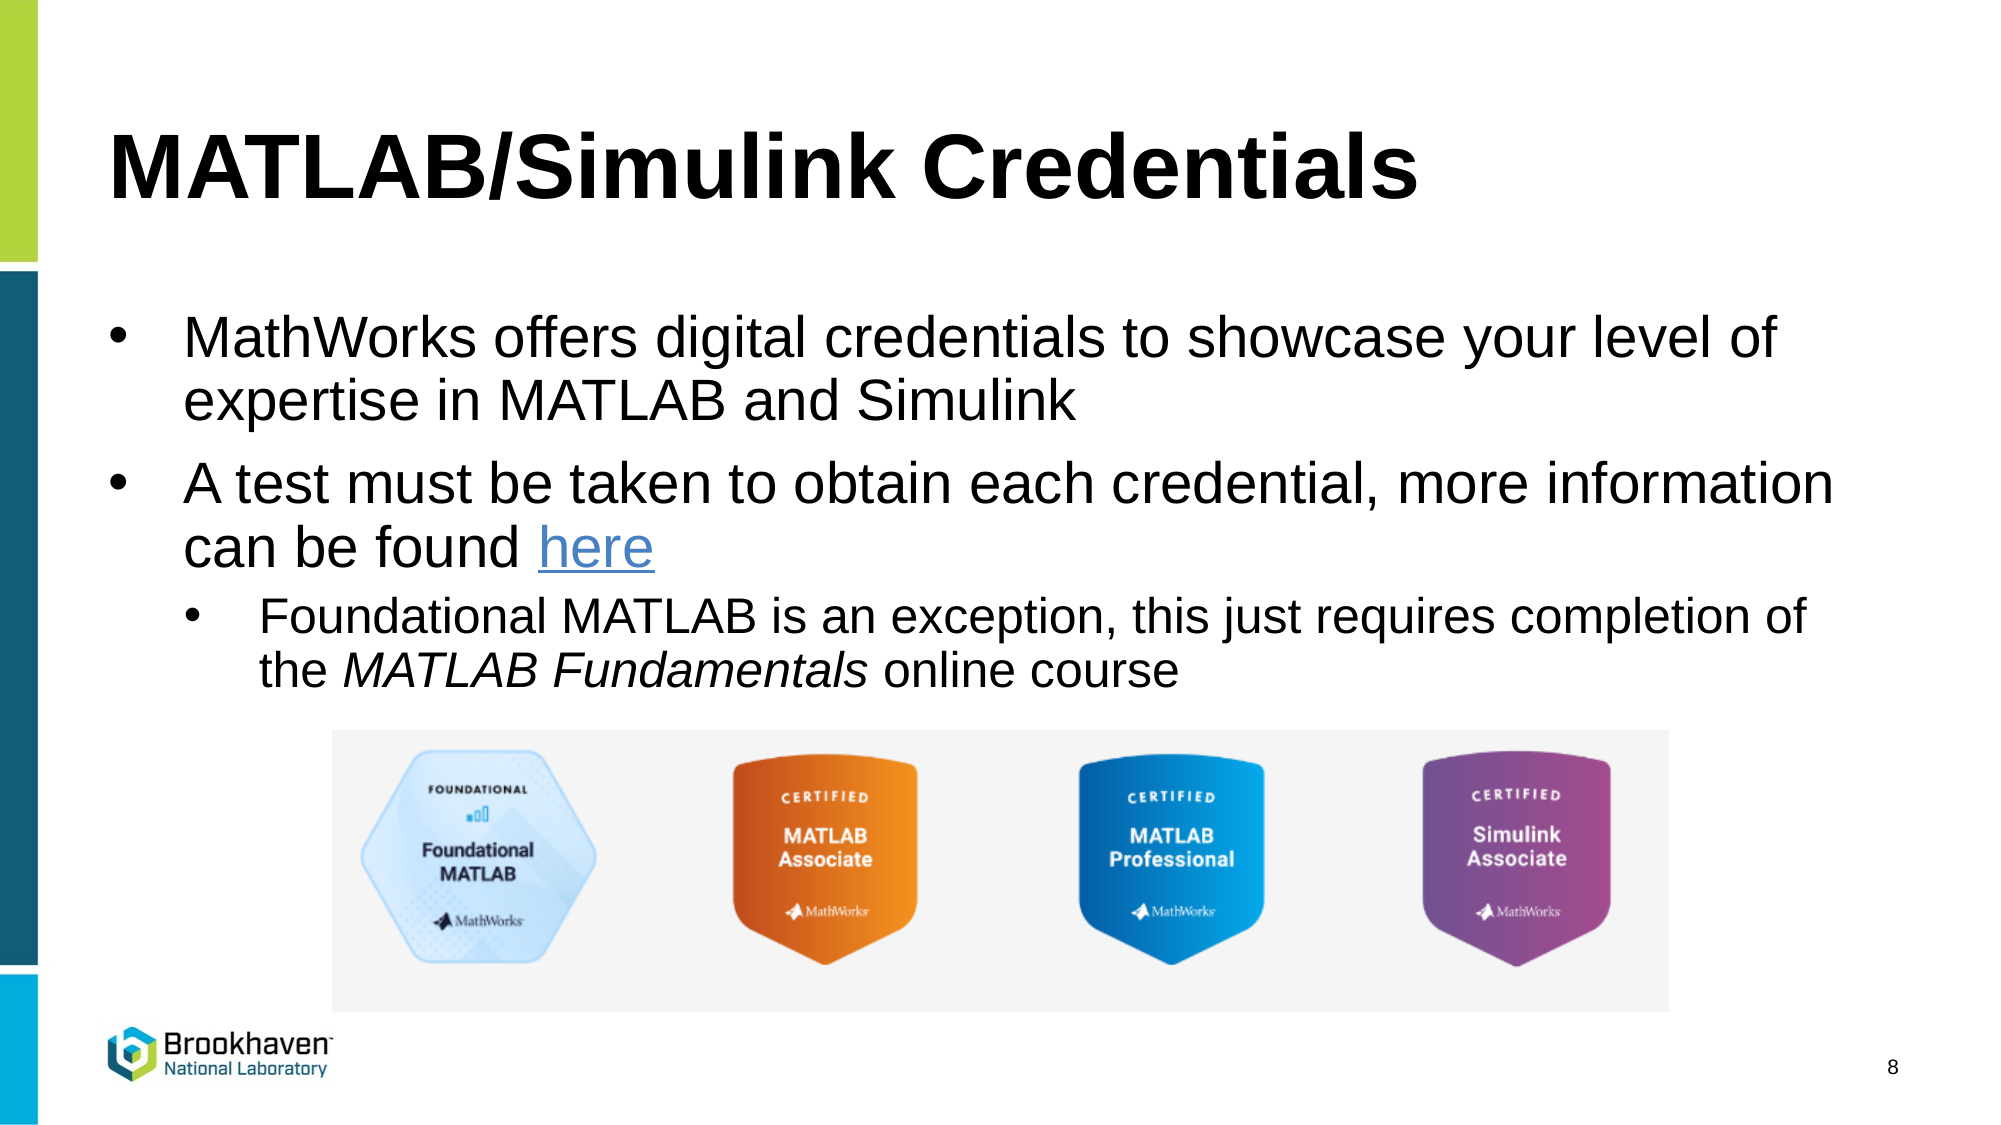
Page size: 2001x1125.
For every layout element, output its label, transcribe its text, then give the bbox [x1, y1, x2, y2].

list MathWorks offers digital credentials to showcase your level of expertise in MATLAB and Simulink A test must be taken to obtain each credential, more information can be found here Foundational MATLAB is an exception, this just requires completion of the MATLAB Fundamentals online course [93, 299, 1907, 990]
slide_number 8 [1835, 1036, 1907, 1097]
title MATLAB/Simulink Credentials [93, 59, 1907, 278]
picture [0, 0, 2001, 1125]
